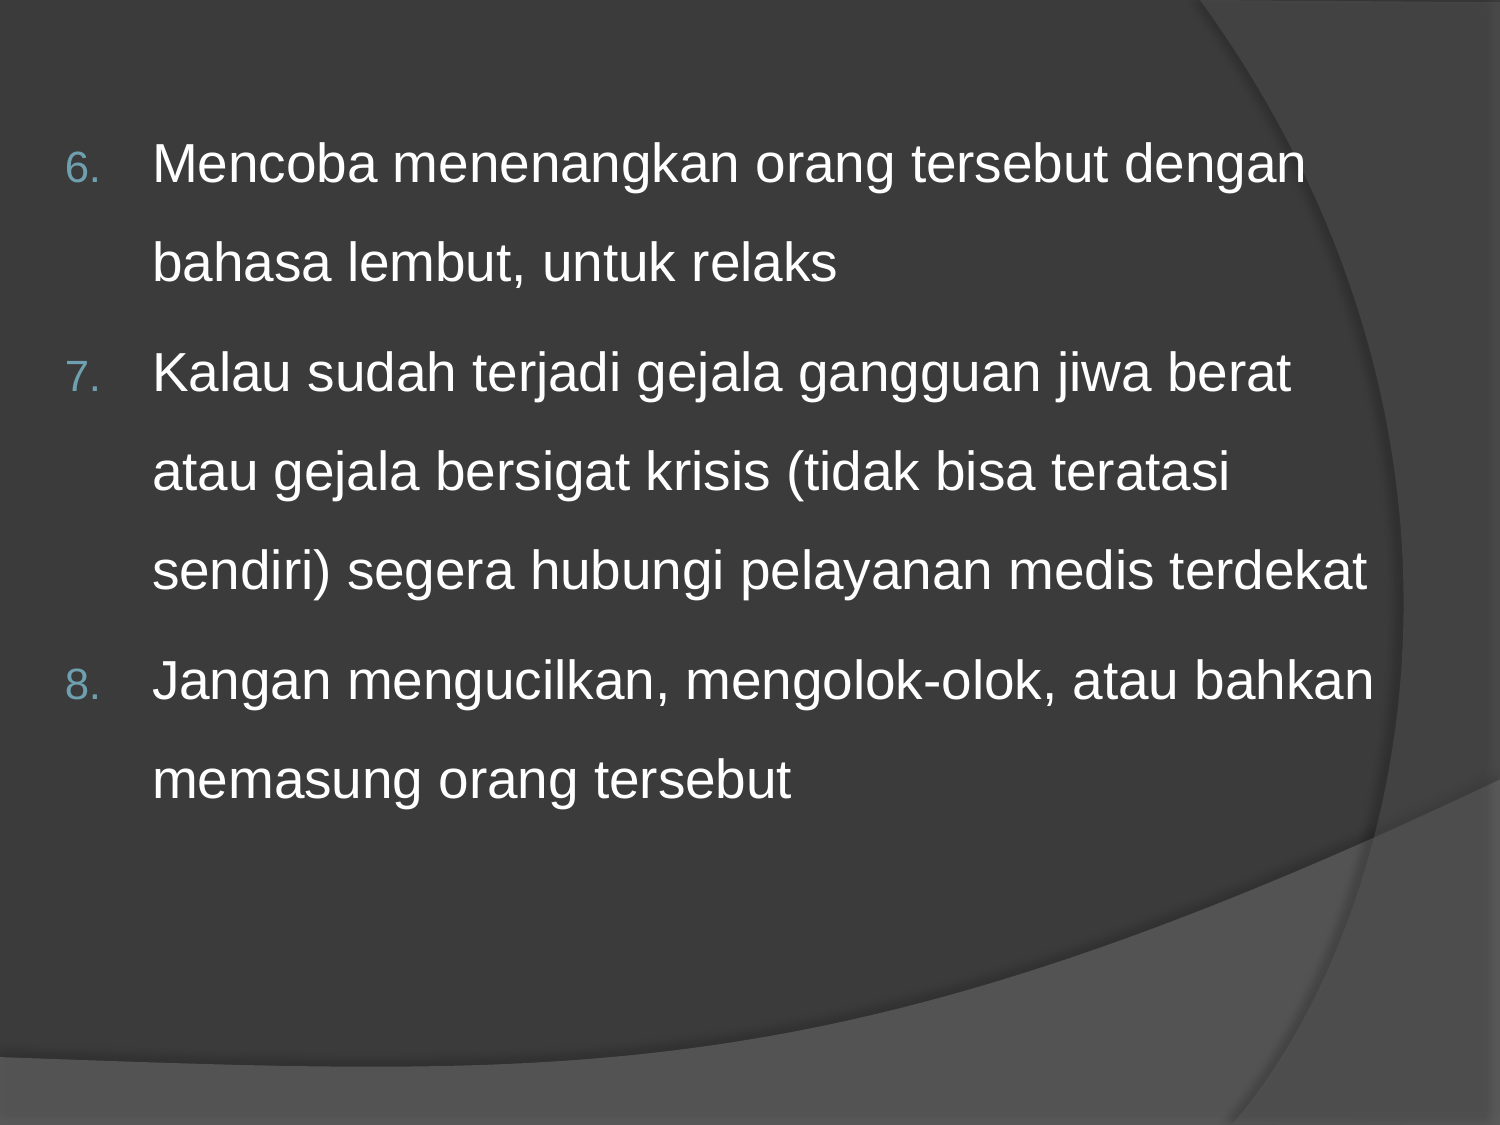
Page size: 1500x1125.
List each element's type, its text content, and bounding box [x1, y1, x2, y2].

list Mencoba menenangkan orang tersebut dengan bahasa lembut, untuk relaks Kalau sudah terjadi gejala gangguan jiwa berat atau gejala bersigat krisis (tidak bisa teratasi sendiri) segera hubungi pelayanan medis terdekat Jangan mengucilkan, mengolok-olok, atau bahkan memasung orang tersebut [50, 87, 1400, 830]
